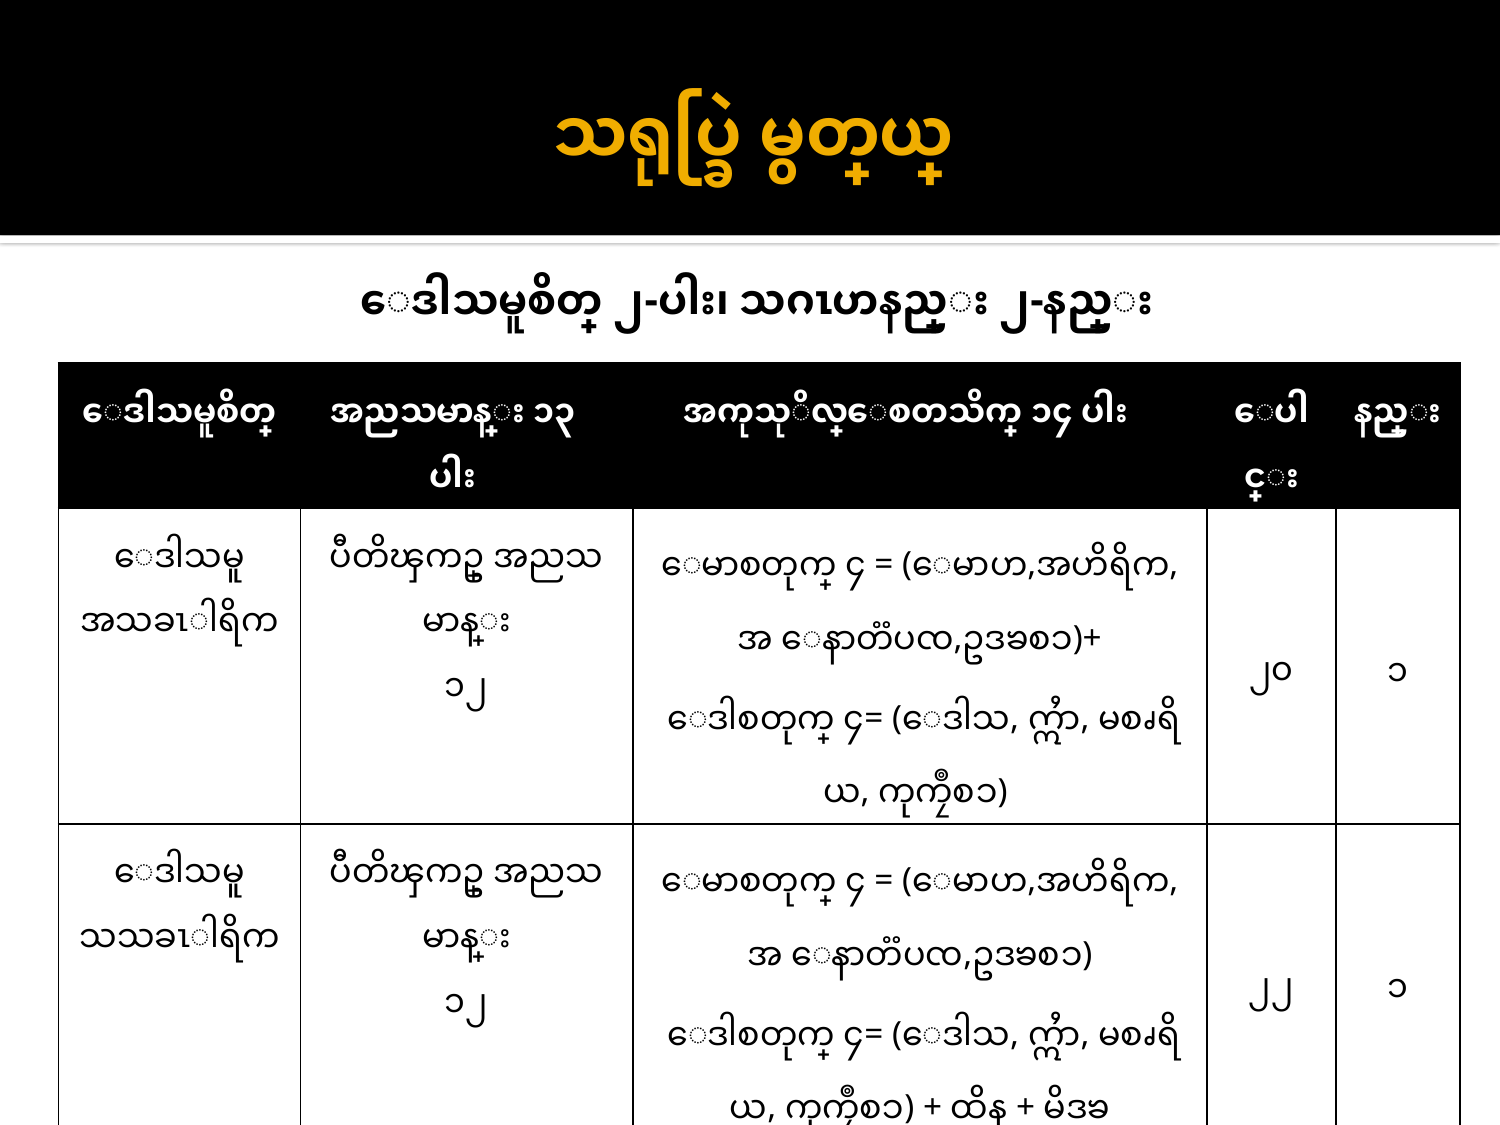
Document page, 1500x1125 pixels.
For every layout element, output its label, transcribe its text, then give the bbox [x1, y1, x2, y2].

table_cell ေဒါသမူ သသခၤါရိက [59, 825, 300, 1125]
table_cell ေမာစတုက္ ၄ = (ေမာဟ,အဟိရိက, အ ေနာတၱပၸ,ဥဒၶစၥ)+ ေဒါစတုက္ ၄= (ေဒါသ, ဣႆာ, မစၧရိယ, ကုကၠဳစၥ) [634, 509, 1206, 823]
table_cell ပီတိၾကဥ္ အညသမာန္း ၁၂ [301, 825, 632, 1125]
table_cell ၁ [1337, 825, 1459, 1125]
table_header ေပါင္း [1208, 364, 1335, 507]
table_cell ေမာစတုက္ ၄ = (ေမာဟ,အဟိရိက, အ ေနာတၱပၸ,ဥဒၶစၥ) ေဒါစတုက္ ၄= (ေဒါသ, ဣႆာ, မစၧရိယ, ကုကၠဳစၥ) + ထိန + မိဒၶ [634, 825, 1206, 1125]
table_cell ေဒါသမူ အသခၤါရိက [59, 509, 300, 823]
table_cell ၂၂ [1208, 825, 1335, 1125]
table_header ေဒါသမူစိတ္ [59, 364, 300, 507]
title သရုပ္ခြဲ မွတ္ဖြယ္ [75, 25, 1425, 231]
table_header နည္း [1337, 364, 1459, 507]
table_header အညသမာန္း ၁၃ ပါး [301, 364, 604, 507]
list ေဒါသမူစိတ္ ၂-ပါး၊ သဂၤဟနည္း ၂-နည္း [35, 257, 1465, 1079]
table_cell ပီတိၾကဥ္ အညသမာန္း ၁၂ [301, 509, 632, 823]
table_cell ၁ [1337, 509, 1459, 823]
slide_number 18 [1461, 1062, 1467, 1108]
table_cell ၂၀ [1208, 509, 1335, 823]
table_header အကုသုိလ္ေစတသိက္ ၁၄ ပါး [606, 364, 1206, 507]
